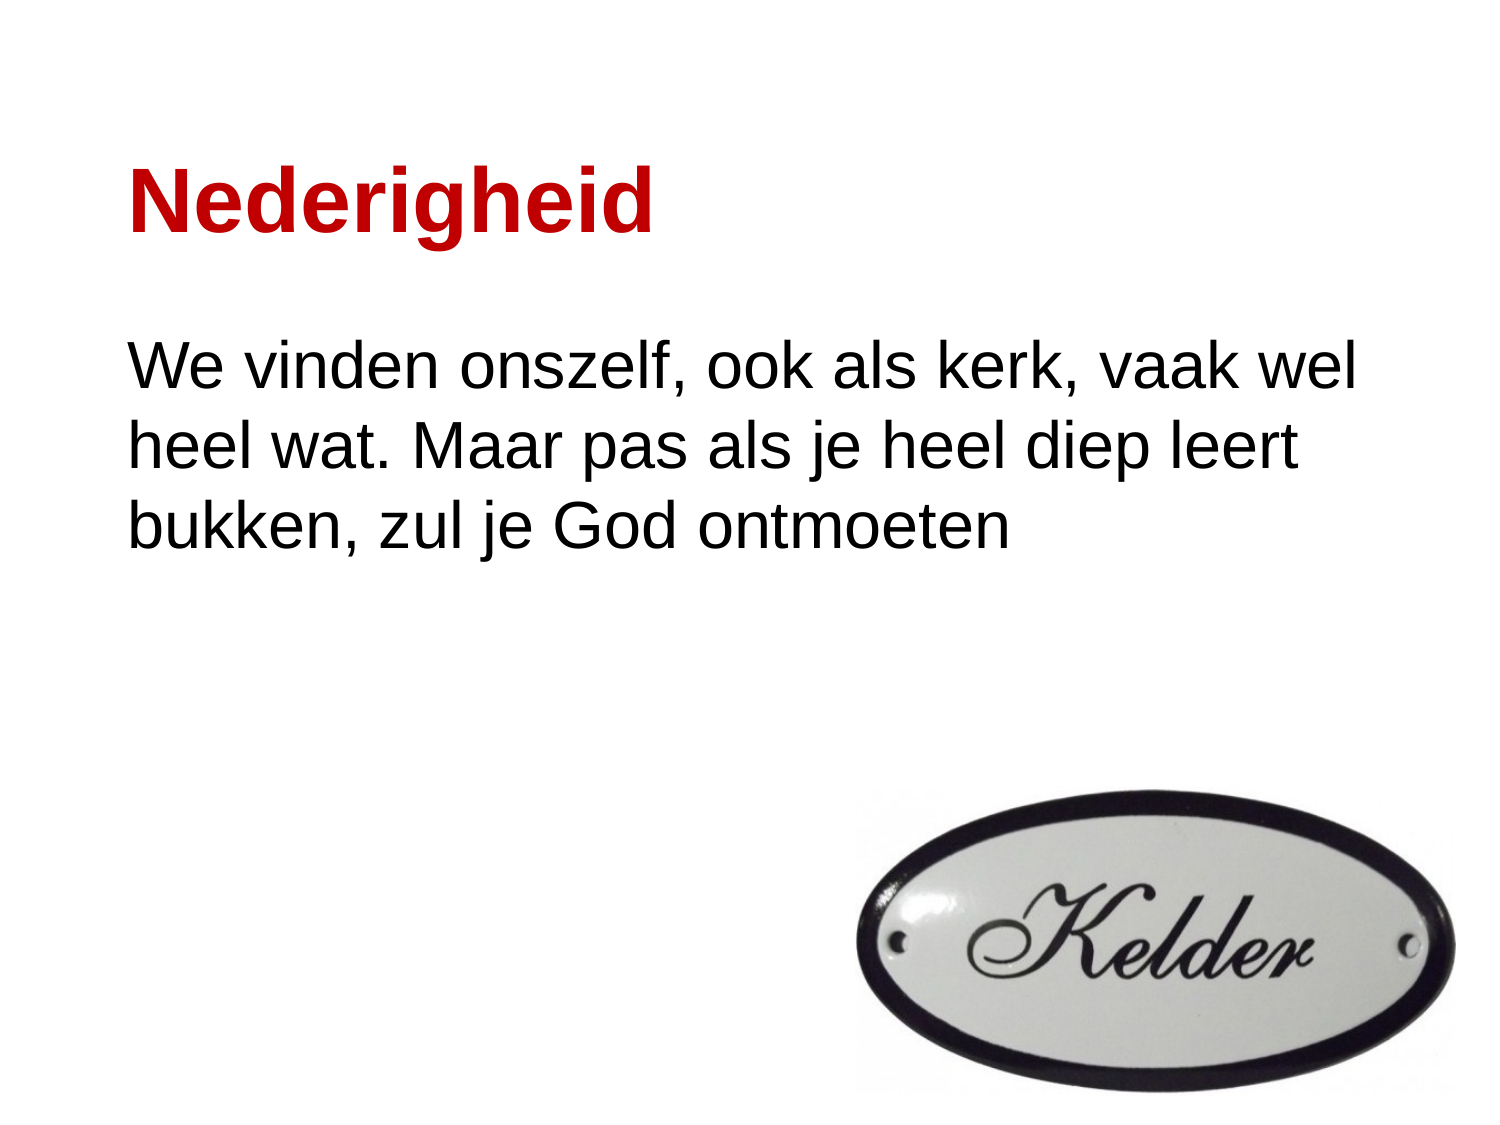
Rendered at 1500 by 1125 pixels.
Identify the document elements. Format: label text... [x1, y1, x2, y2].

subtitle We vinden onszelf, ook als kerk, vaak wel heel wat. Maar pas als je heel diep leert bukken, zul je God ontmoeten [111, 314, 1436, 1048]
title Nederigheid [112, 113, 1388, 280]
picture [855, 786, 1456, 1096]
